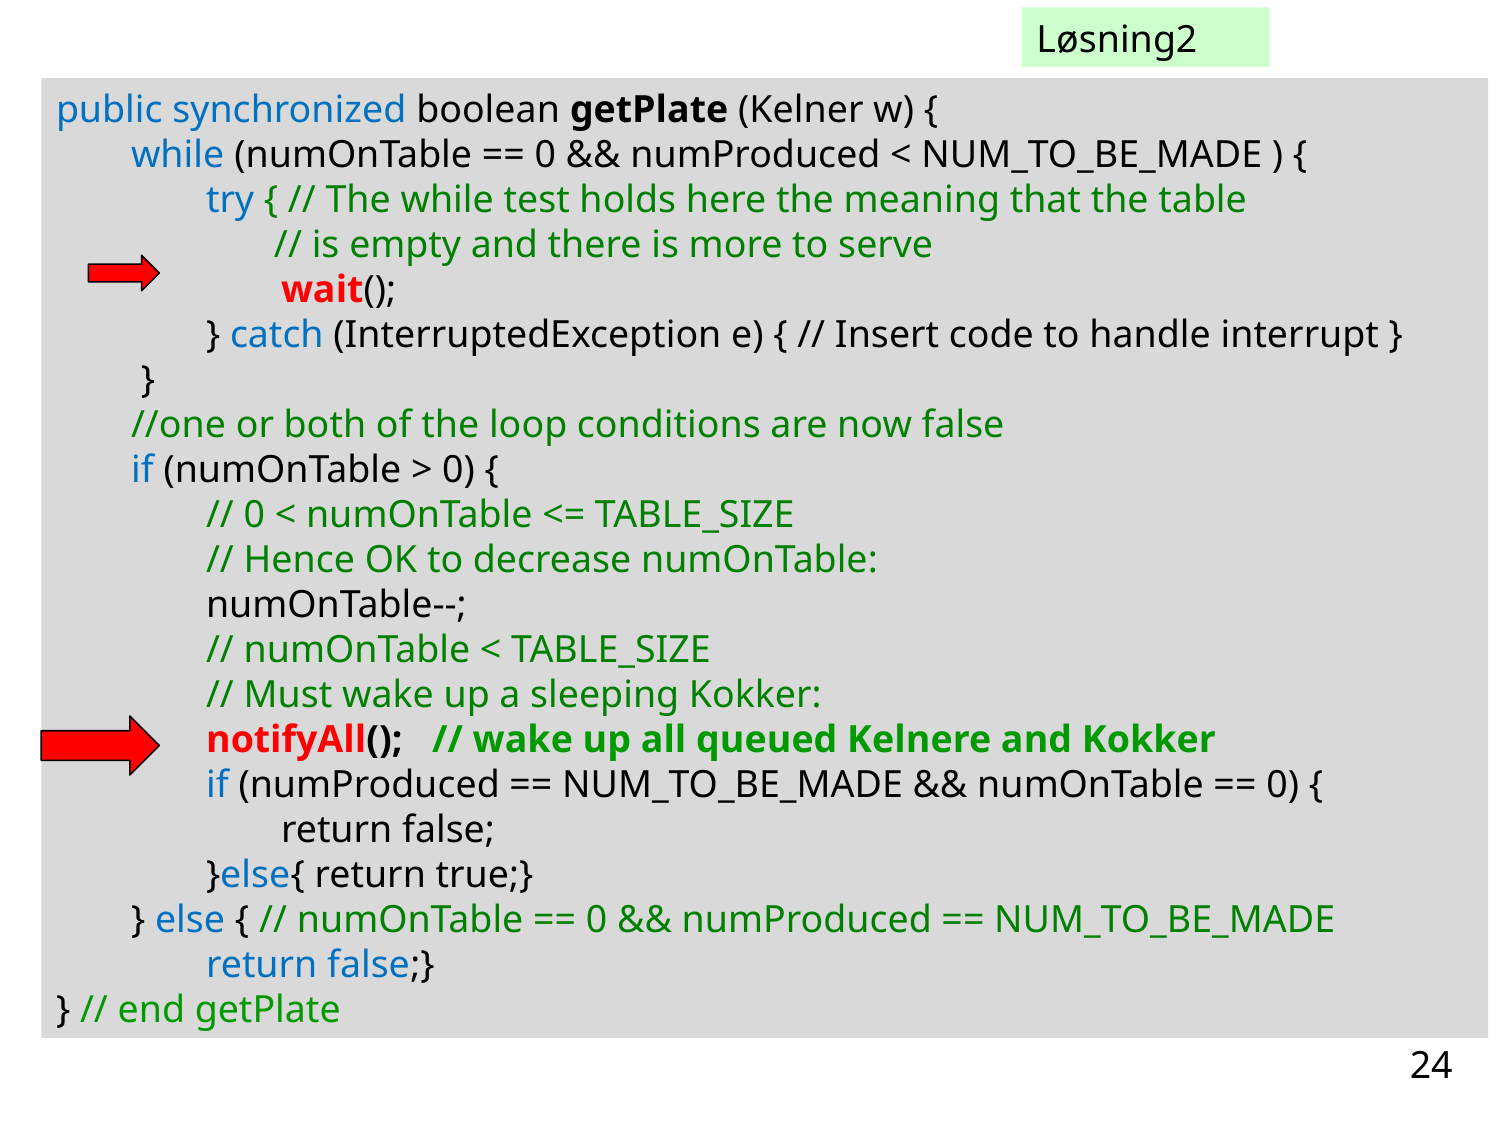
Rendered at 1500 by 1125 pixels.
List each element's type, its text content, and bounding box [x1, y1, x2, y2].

text_box Løsning2 [1021, 7, 1270, 67]
text_box public synchronized boolean getPlate (Kelner w) { while (numOnTable == 0 && numProduced < NUM_TO_BE_MADE ) { try { // The while test holds here the meaning that the table // is empty and there is more to serve wait(); } catch (InterruptedException e) { // Insert code to handle interrupt } } //one or both of the loop conditions are now false if (numOnTable > 0) { // 0 < numOnTable <= TABLE_SIZE // Hence OK to decrease numOnTable: numOnTable--; // numOnTable < TABLE_SIZE // Must wake up a sleeping Kokker: notifyAll(); // wake up all queued Kelnere and Kokker if (numProduced == NUM_TO_BE_MADE && numOnTable == 0) { return false; }else{ return true;} } else { // numOnTable == 0 && numProduced == NUM_TO_BE_MADE return false;} } // end getPlate [41, 78, 1489, 1038]
text_box [41, 715, 160, 776]
slide_number 24 [1154, 1038, 1468, 1100]
text_box [88, 255, 160, 291]
